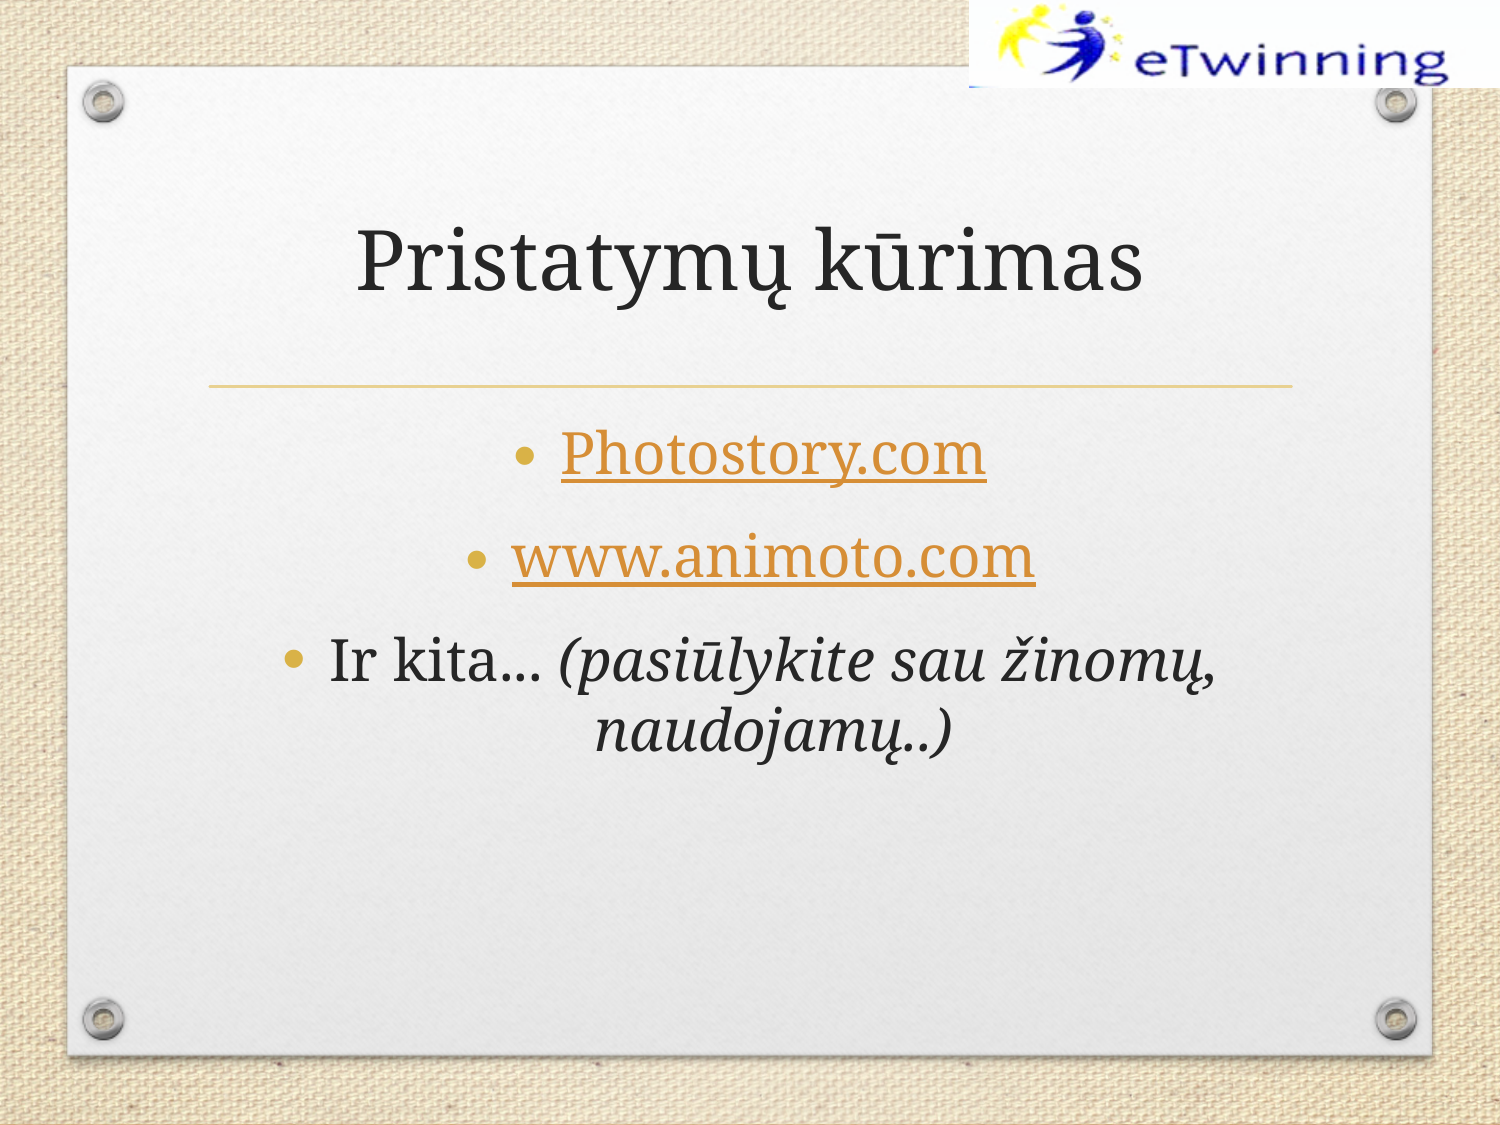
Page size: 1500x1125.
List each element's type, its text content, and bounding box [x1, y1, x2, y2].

list Photostory.com www.animoto.com Ir kita... (pasiūlykite sau žinomų, naudojamų..) [193, 408, 1309, 974]
title Pristatymų kūrimas [193, 150, 1309, 365]
picture [0, 0, 1500, 1125]
